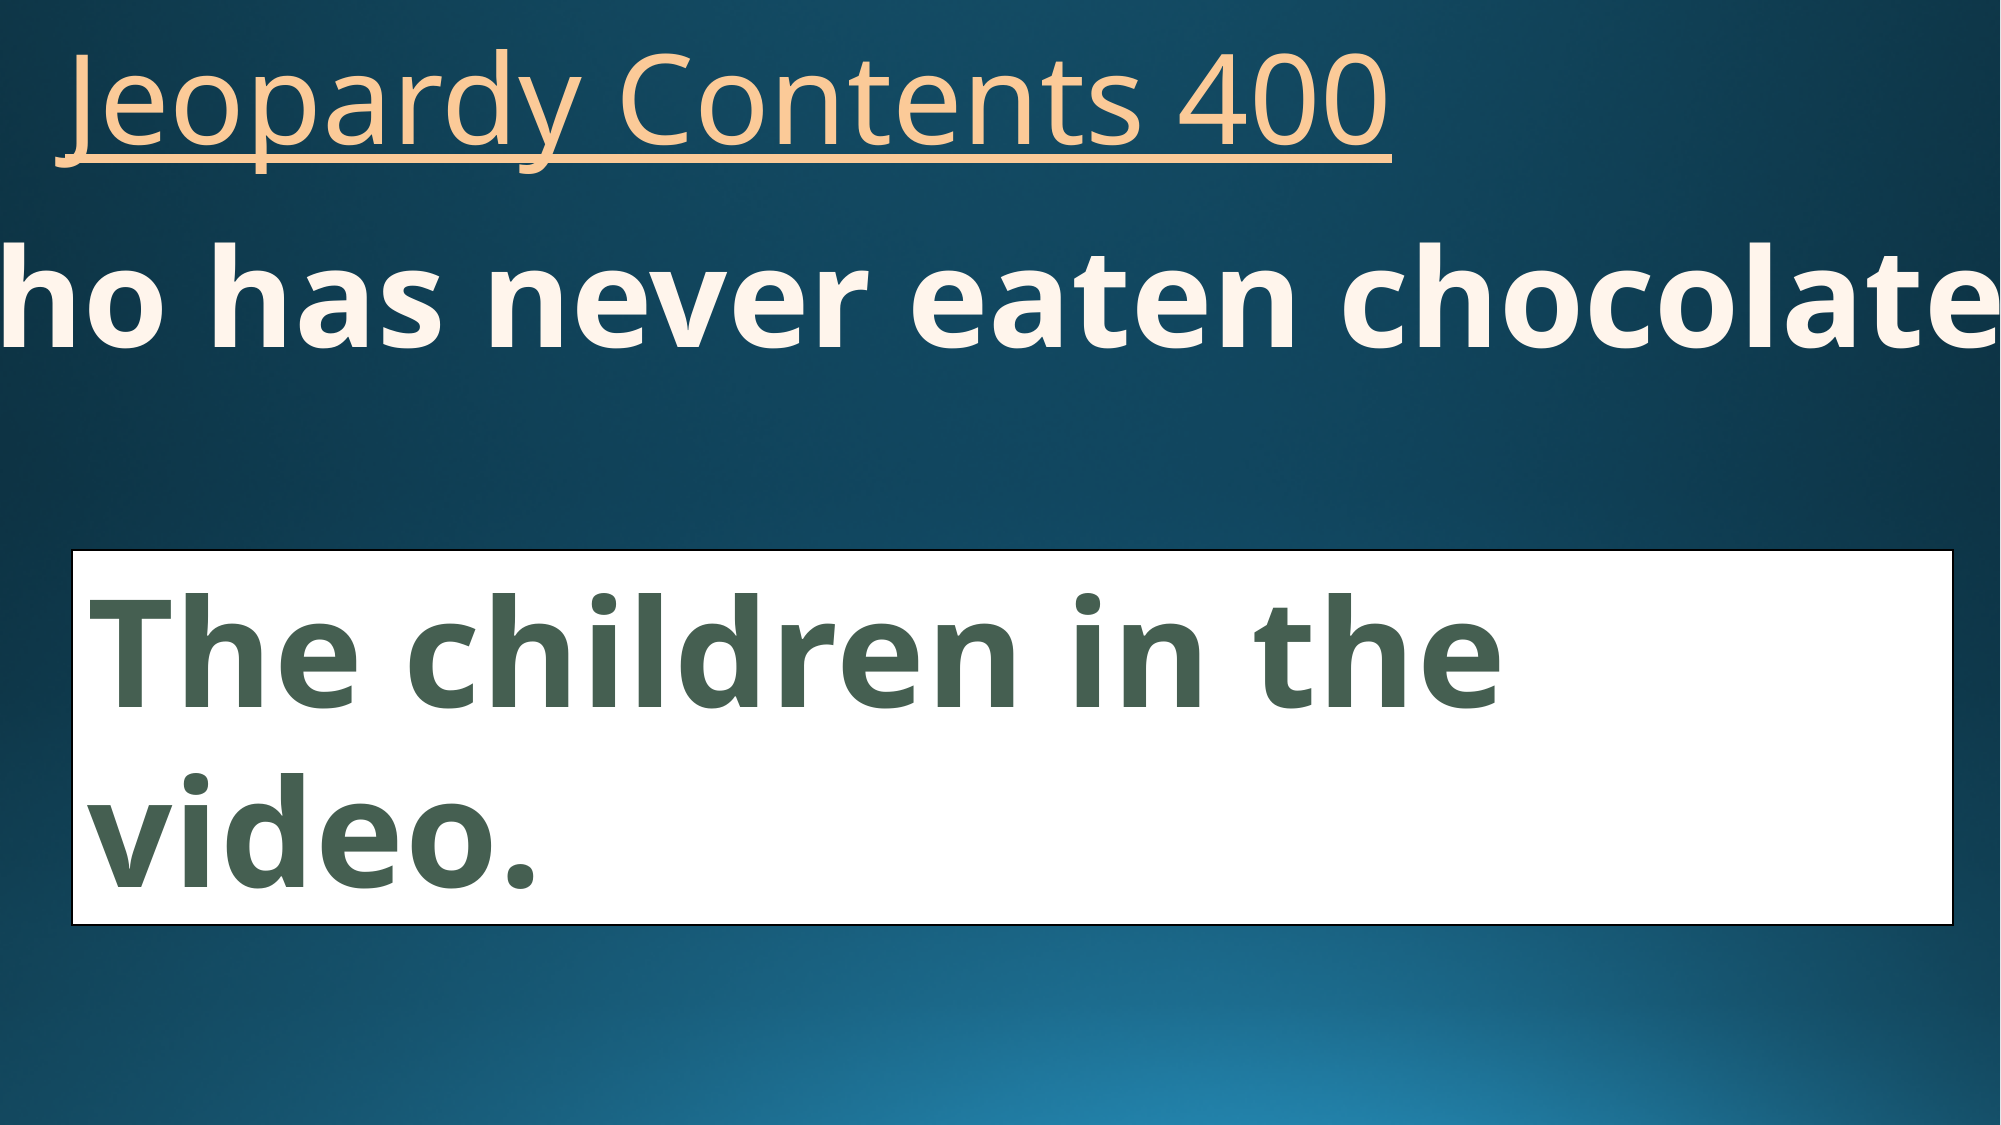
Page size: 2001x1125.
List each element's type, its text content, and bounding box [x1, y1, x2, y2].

text_box The children in the video. [71, 549, 1954, 926]
text_box Who has never eaten chocolate? [0, 202, 2000, 383]
title Jeopardy Contents 400 [50, 23, 1449, 173]
picture [0, 0, 2001, 1125]
